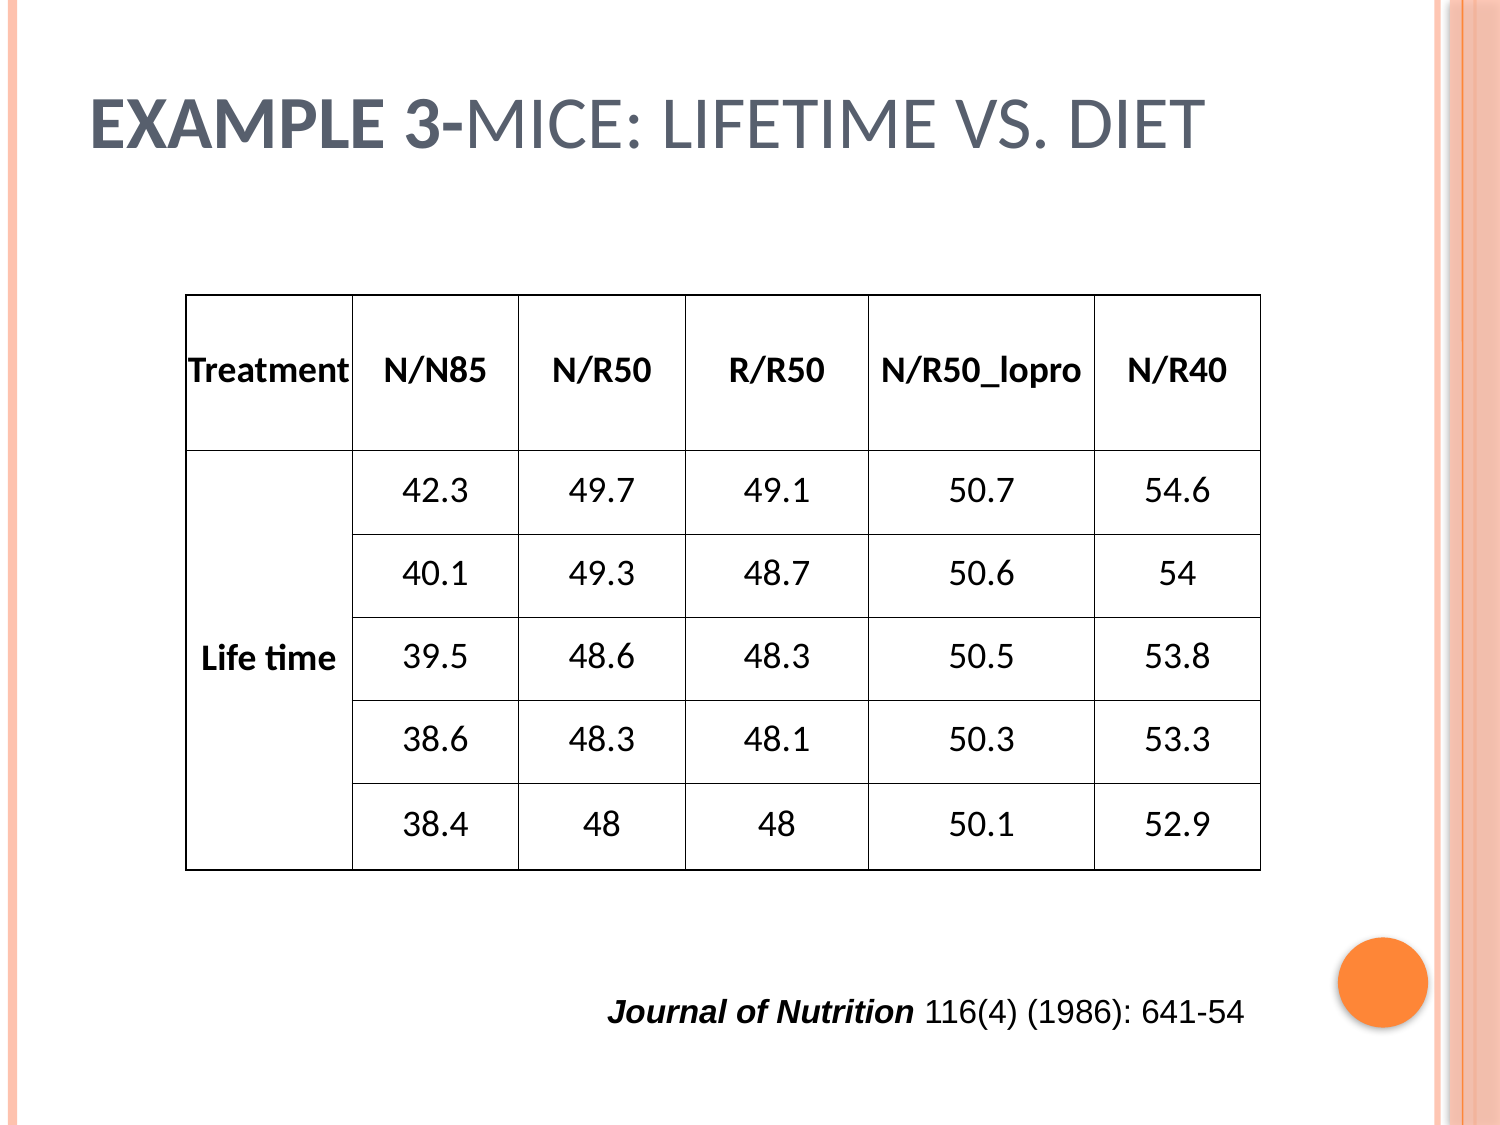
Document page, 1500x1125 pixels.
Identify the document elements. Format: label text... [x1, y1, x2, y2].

table_cell 50.1 [869, 784, 1094, 869]
table_cell 48 [519, 784, 685, 869]
table_cell 50.7 [869, 451, 1094, 534]
table_cell 53.3 [1095, 701, 1260, 783]
table_cell 50.6 [869, 535, 1094, 617]
title Example 3-mice: lifetime vs. diet [75, 0, 1300, 172]
table_header N/R50_lopro [869, 296, 1094, 450]
table_cell 39.5 [353, 618, 518, 700]
table_cell 38.4 [353, 784, 518, 869]
table_cell 50.5 [869, 618, 1094, 700]
text_box Journal of Nutrition 116(4) (1986): 641-54 [592, 982, 1261, 1038]
table_cell Life time [187, 451, 352, 869]
table_cell 48.7 [686, 535, 868, 617]
table_cell 52.9 [1095, 784, 1260, 869]
table_cell 49.3 [519, 535, 685, 617]
table_cell 48 [686, 784, 868, 869]
table_cell 48.1 [686, 701, 868, 783]
table_cell 40.1 [353, 535, 518, 617]
table_cell 53.8 [1095, 618, 1260, 700]
table_header N/R40 [1095, 296, 1260, 450]
table_cell 42.3 [353, 451, 518, 534]
table_cell 48.3 [686, 618, 868, 700]
table_header N/R50 [519, 296, 685, 450]
table_cell 38.6 [353, 701, 518, 783]
table_cell 49.1 [686, 451, 868, 534]
table_header R/R50 [686, 296, 868, 450]
table_header N/N85 [353, 296, 518, 450]
table_cell 48.6 [519, 618, 685, 700]
table_cell 48.3 [519, 701, 685, 783]
table_cell 54.6 [1095, 451, 1260, 534]
table_cell 49.7 [519, 451, 685, 534]
table_header Treatment [187, 296, 352, 450]
table_cell 54 [1095, 535, 1260, 617]
table_cell 50.3 [869, 701, 1094, 783]
